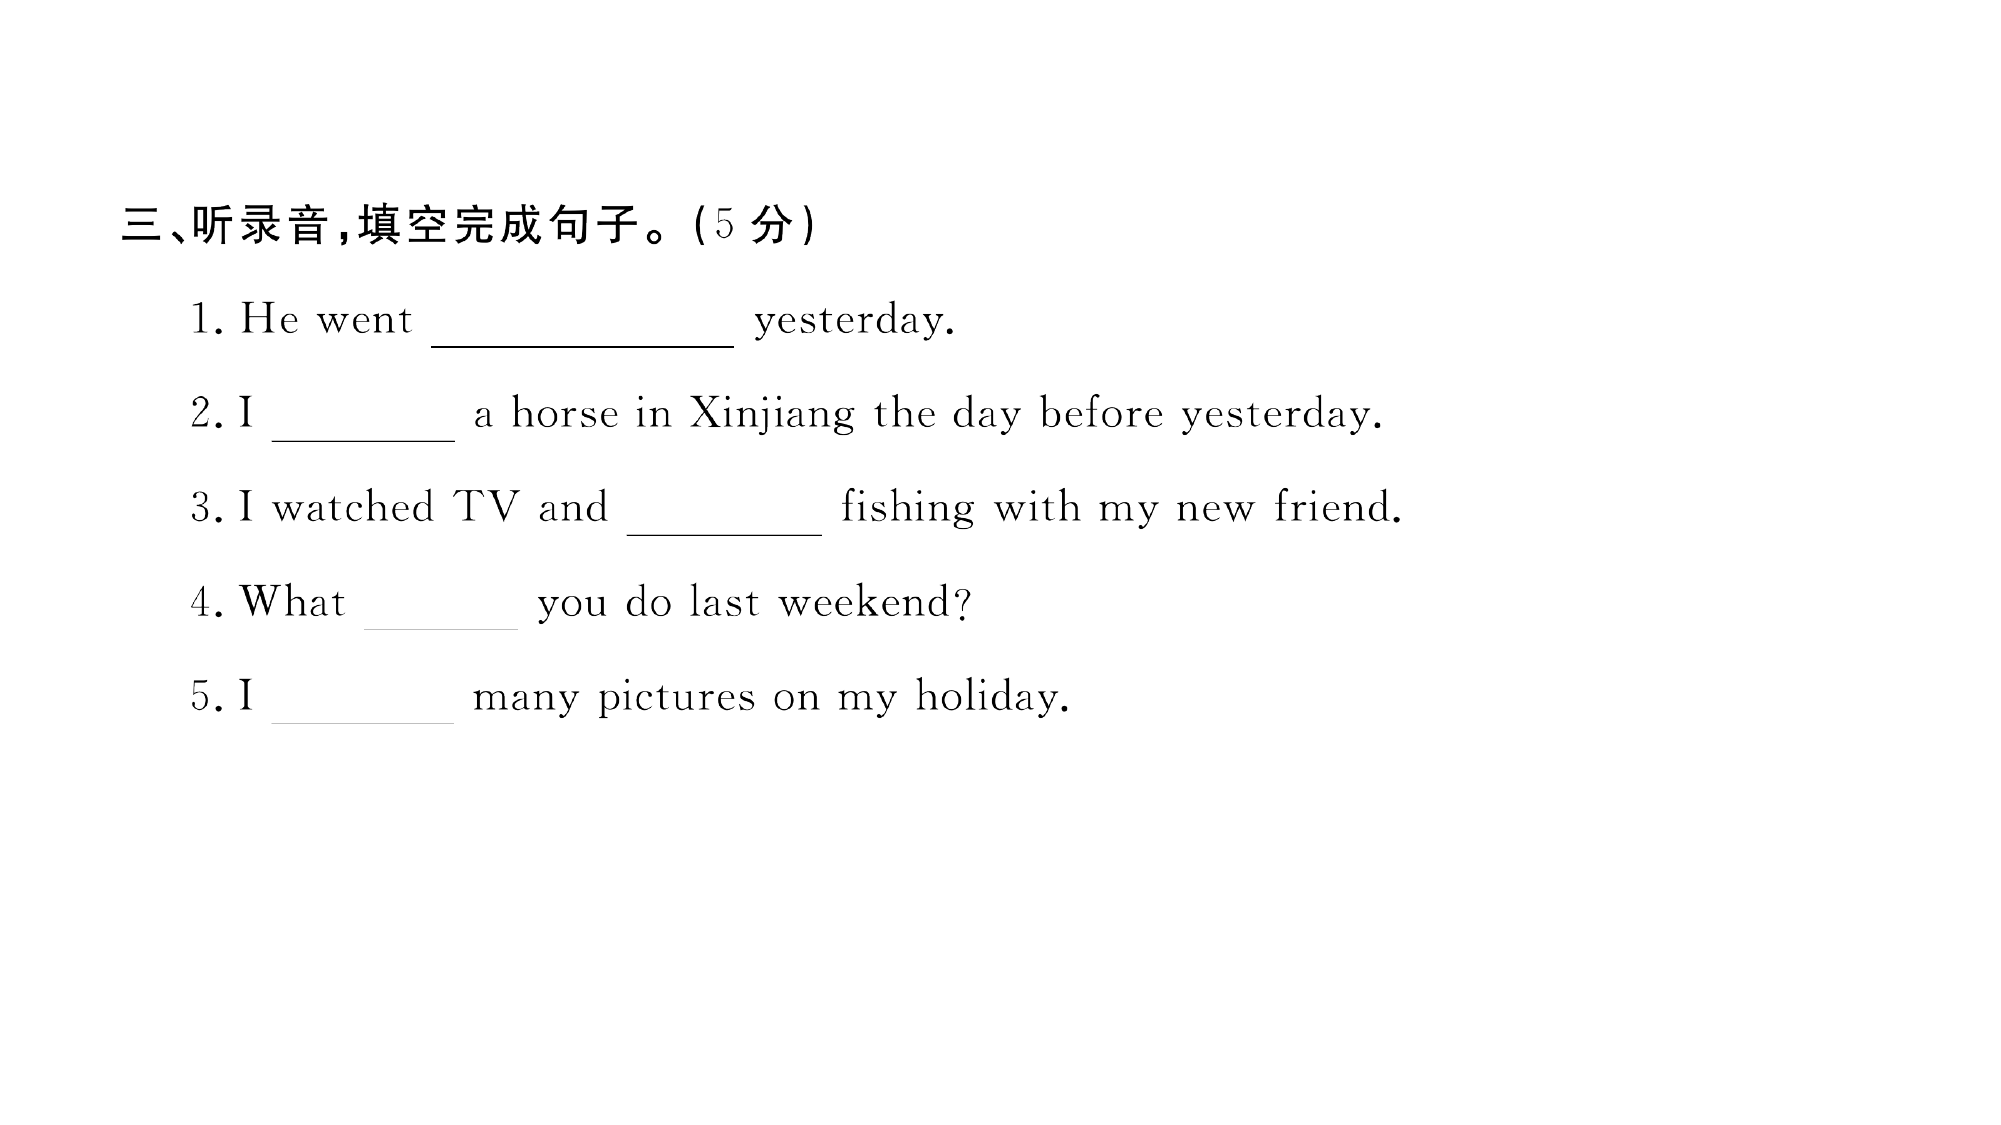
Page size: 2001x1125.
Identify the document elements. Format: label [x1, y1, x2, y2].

picture [118, 177, 2000, 731]
